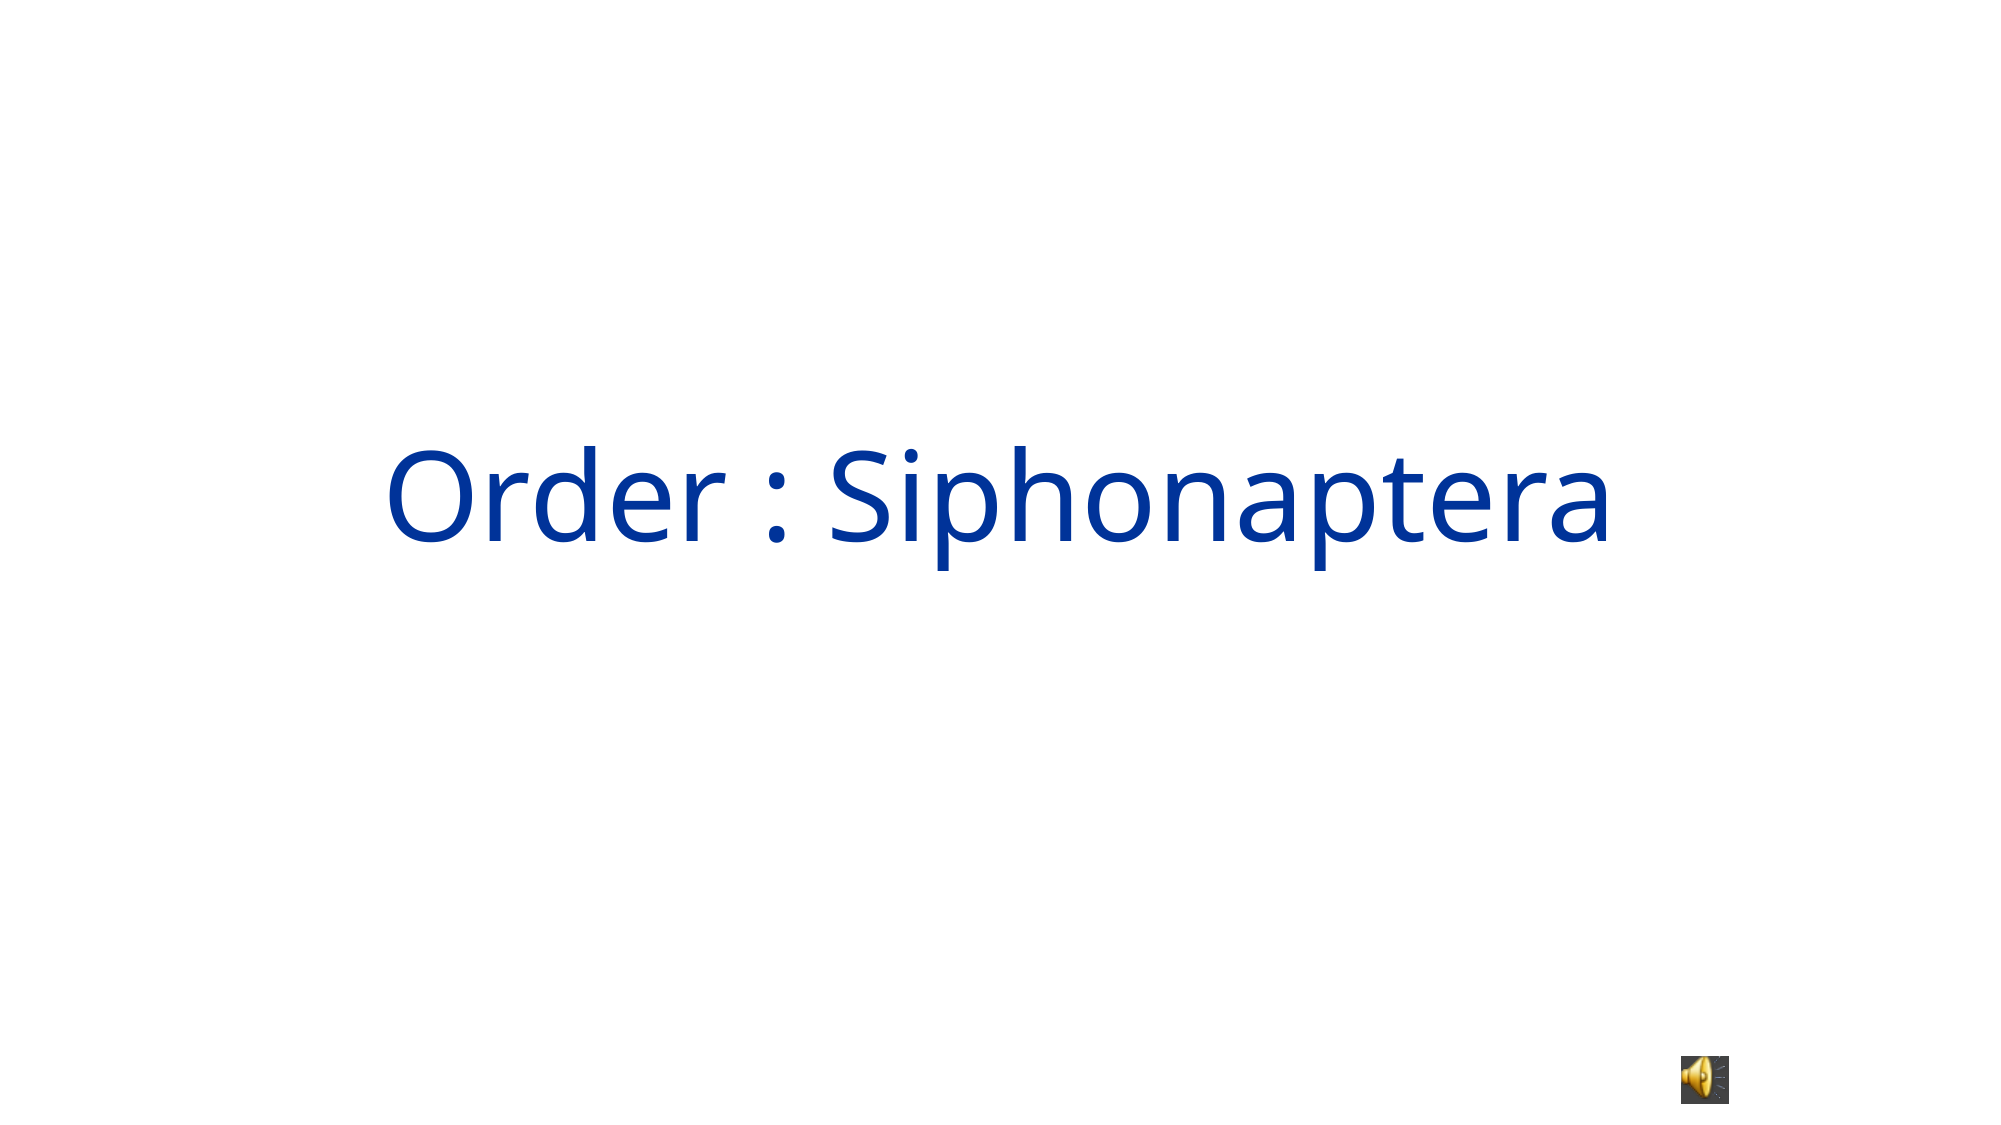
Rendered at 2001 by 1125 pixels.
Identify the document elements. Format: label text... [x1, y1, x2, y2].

title Order : Siphonaptera [249, 184, 1750, 576]
picture [1679, 1054, 1730, 1105]
